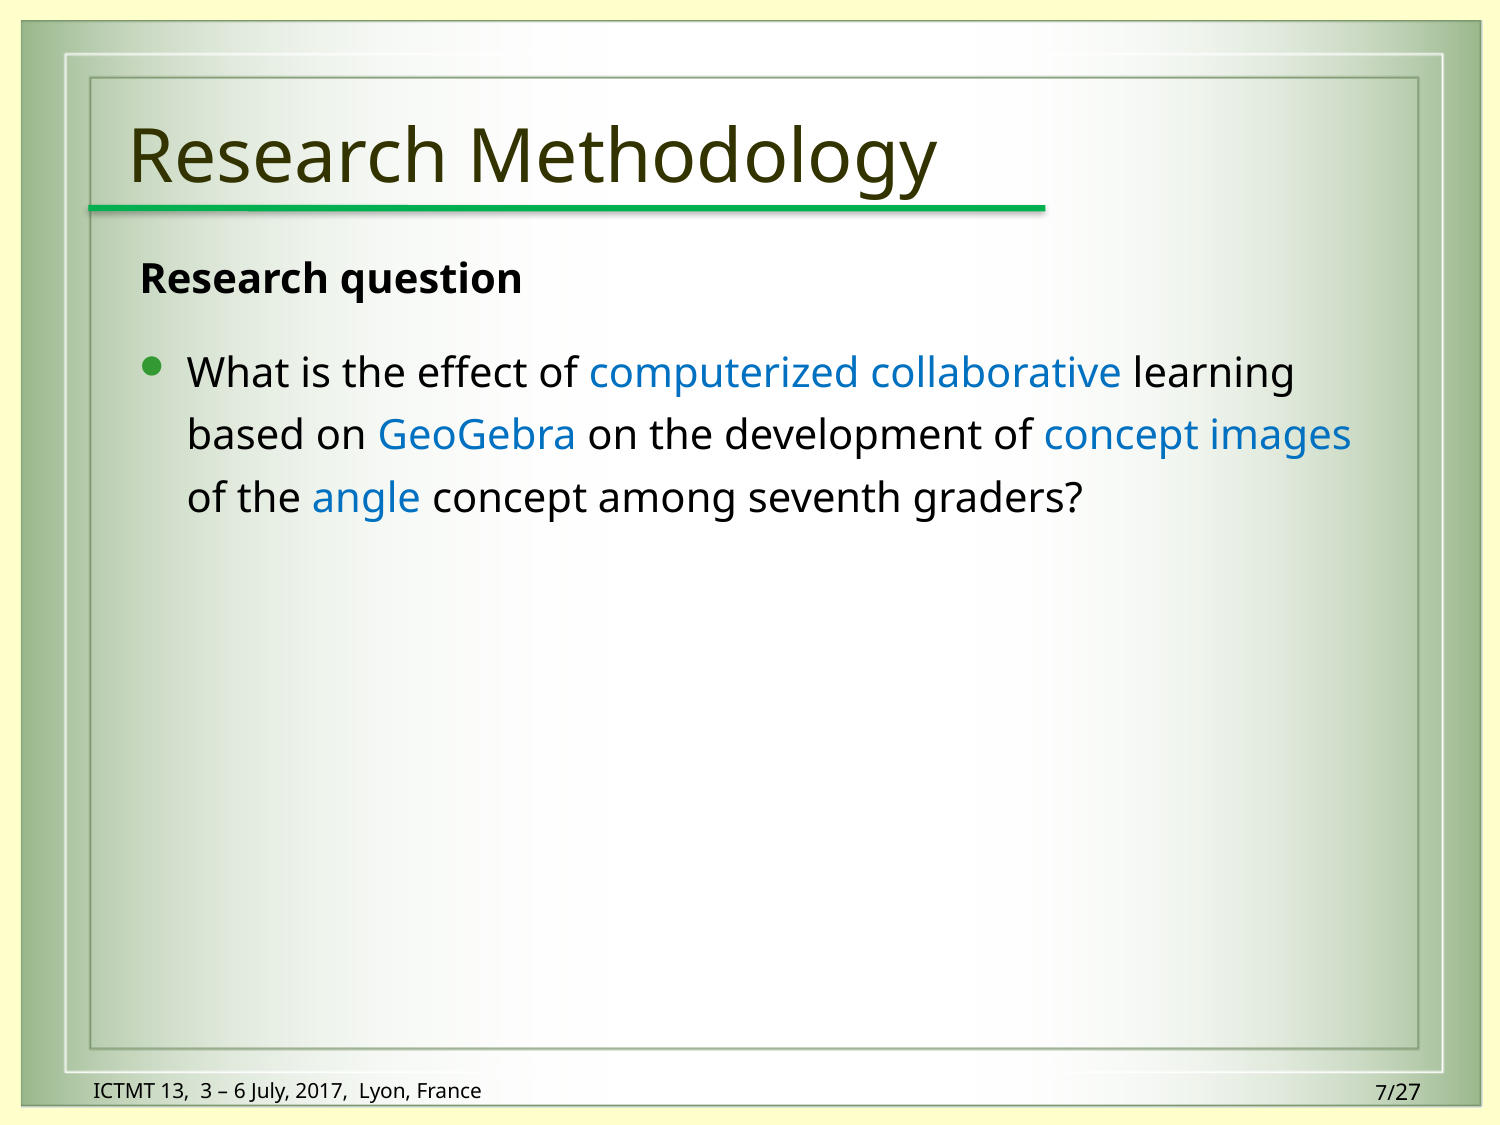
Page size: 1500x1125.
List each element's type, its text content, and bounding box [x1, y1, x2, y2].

title Research Methodology [112, 90, 1388, 205]
list Research question What is the effect of computerized collaborative learning based on GeoGebra on the development of concept images of the angle concept among seventh graders? [112, 231, 1388, 1000]
picture [20, 20, 1483, 1108]
